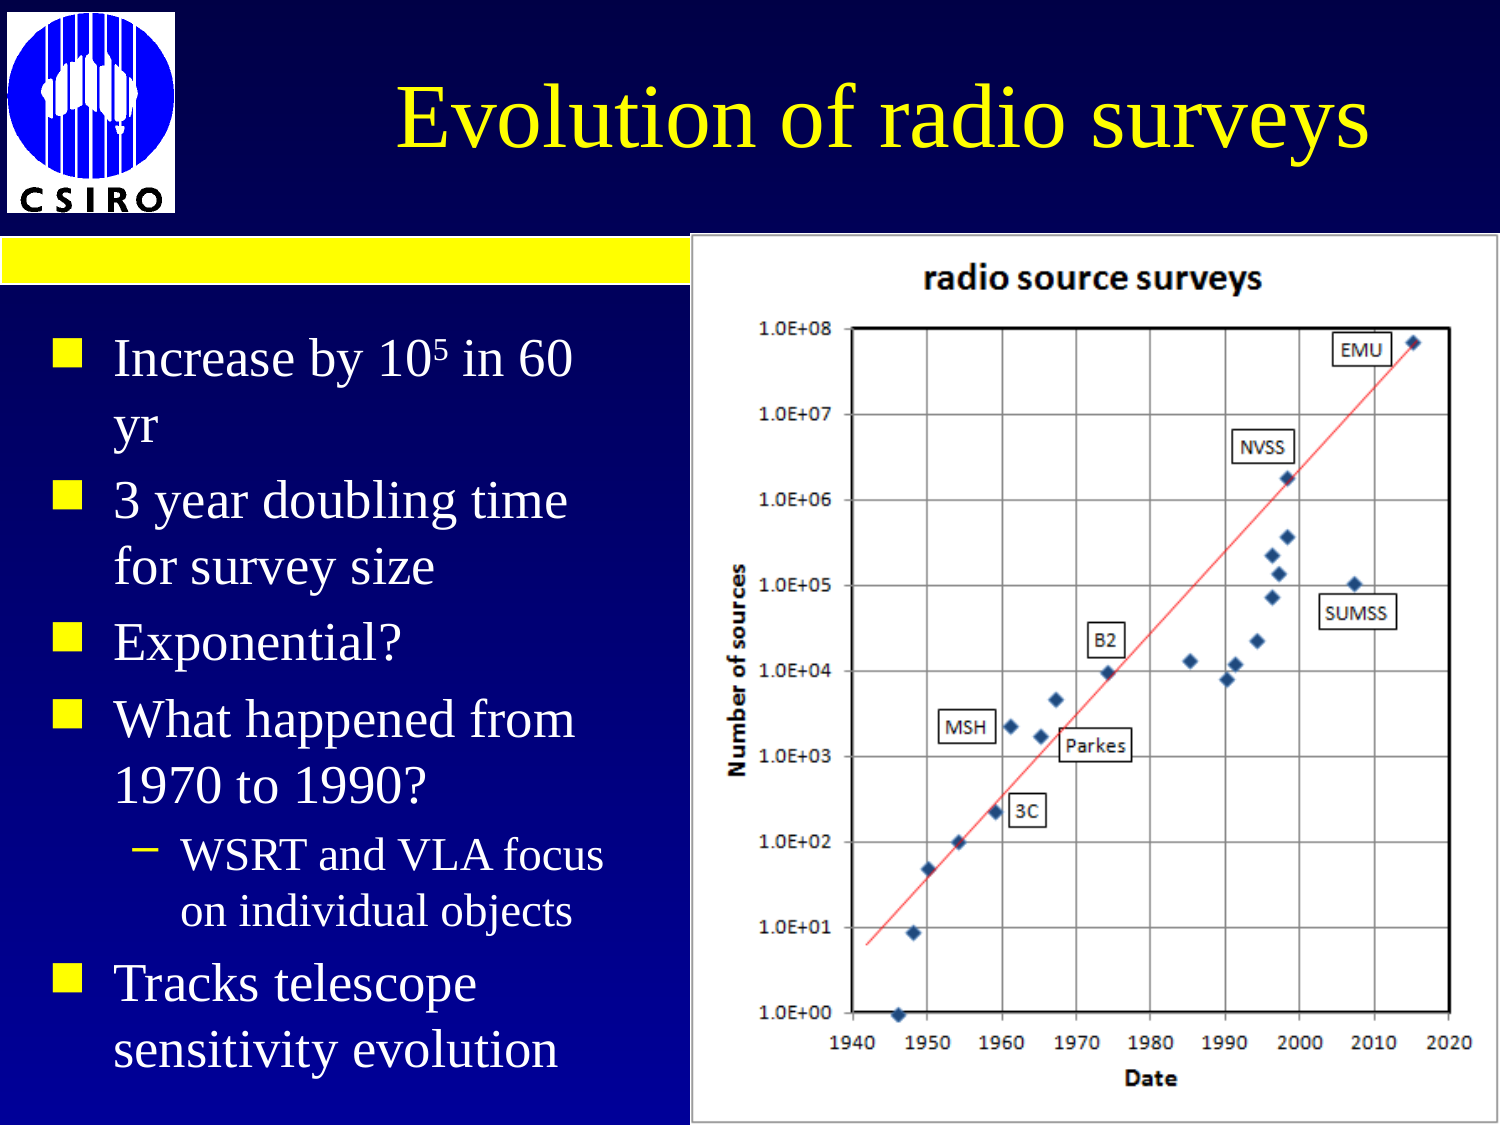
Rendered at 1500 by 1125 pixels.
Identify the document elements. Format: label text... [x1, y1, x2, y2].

picture [7, 12, 175, 213]
picture [690, 233, 1500, 1125]
list Increase by 105 in 60 yr 3 year doubling time for survey size Exponential? What happened from 1970 to 1990? WSRT and VLA focus on individual objects Tracks telescope sensitivity evolution [40, 313, 645, 1092]
title Evolution of radio surveys [111, 30, 1388, 174]
